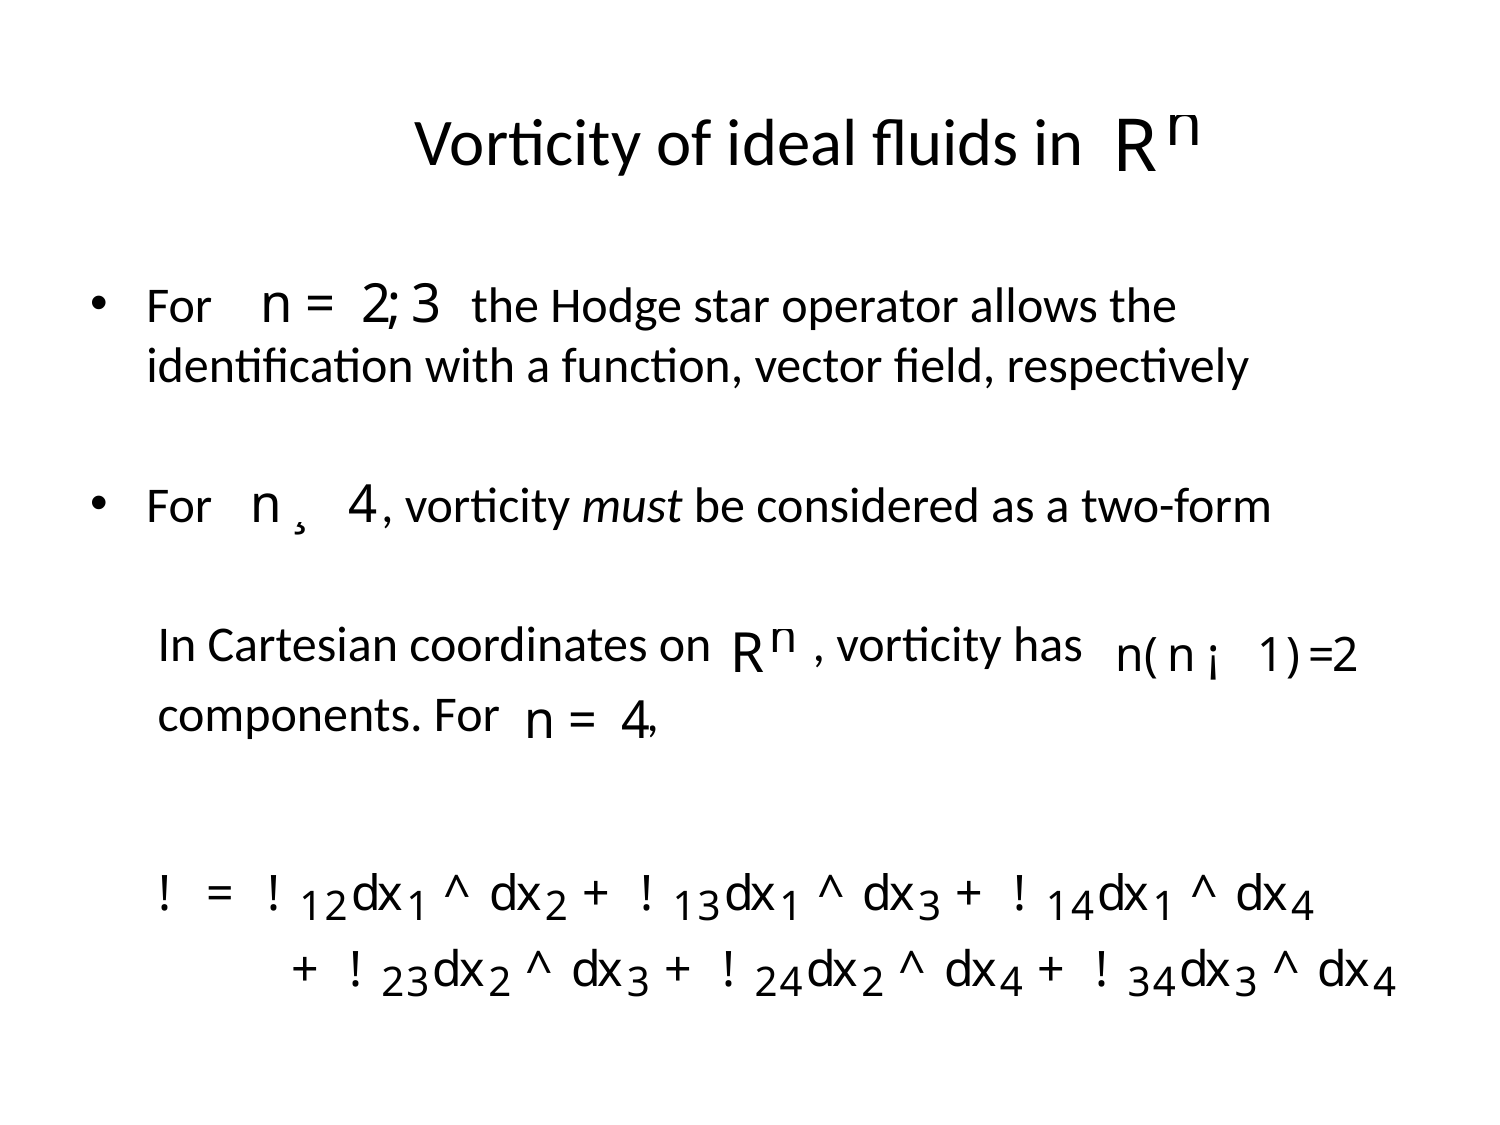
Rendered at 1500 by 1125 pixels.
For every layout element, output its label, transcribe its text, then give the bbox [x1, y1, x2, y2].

picture [1109, 115, 1206, 176]
picture [156, 873, 1401, 1001]
picture [1112, 631, 1363, 688]
picture [727, 629, 800, 676]
picture [517, 699, 651, 744]
title Vorticity of ideal fluids in [75, 45, 1425, 233]
picture [243, 483, 378, 538]
picture [252, 282, 439, 338]
list For the Hodge star operator allows the identification with a function, vector field, respectively For , vorticity must be considered as a two-form In Cartesian coordinates on , vorticity has components. For , [75, 264, 1425, 1007]
